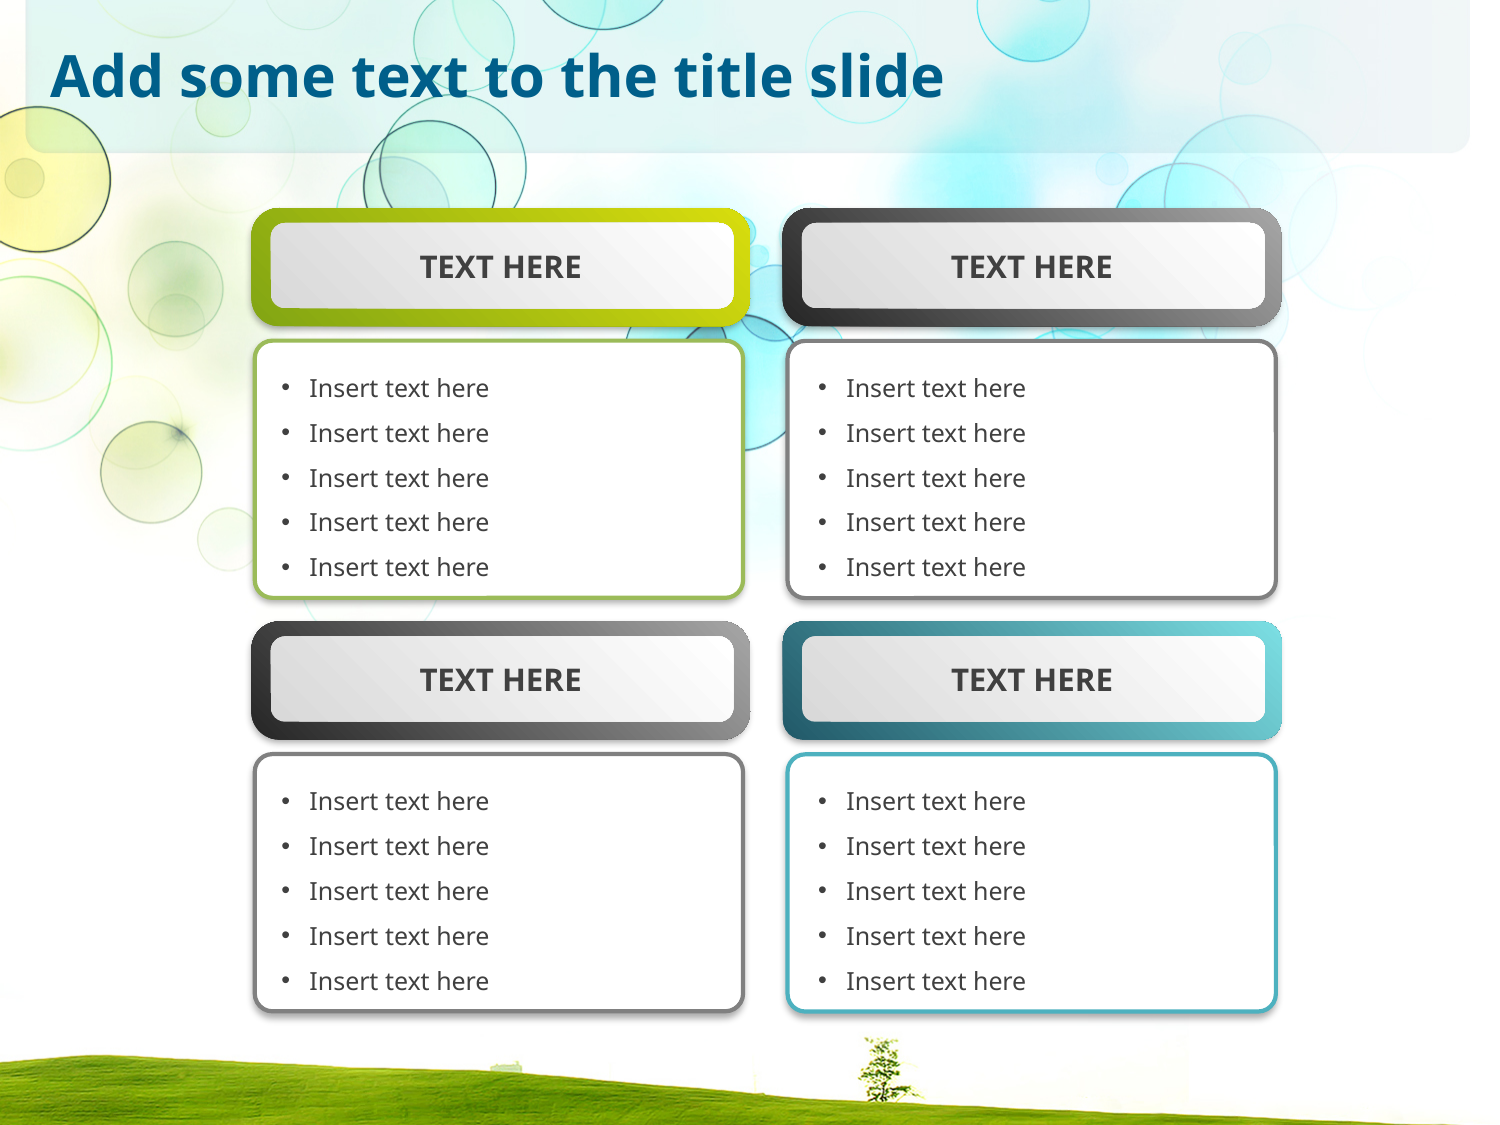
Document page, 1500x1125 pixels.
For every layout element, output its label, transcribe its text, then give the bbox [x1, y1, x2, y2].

title Add some text to the title slide [35, 8, 1436, 140]
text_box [251, 207, 1282, 1012]
picture [0, 0, 1500, 1125]
